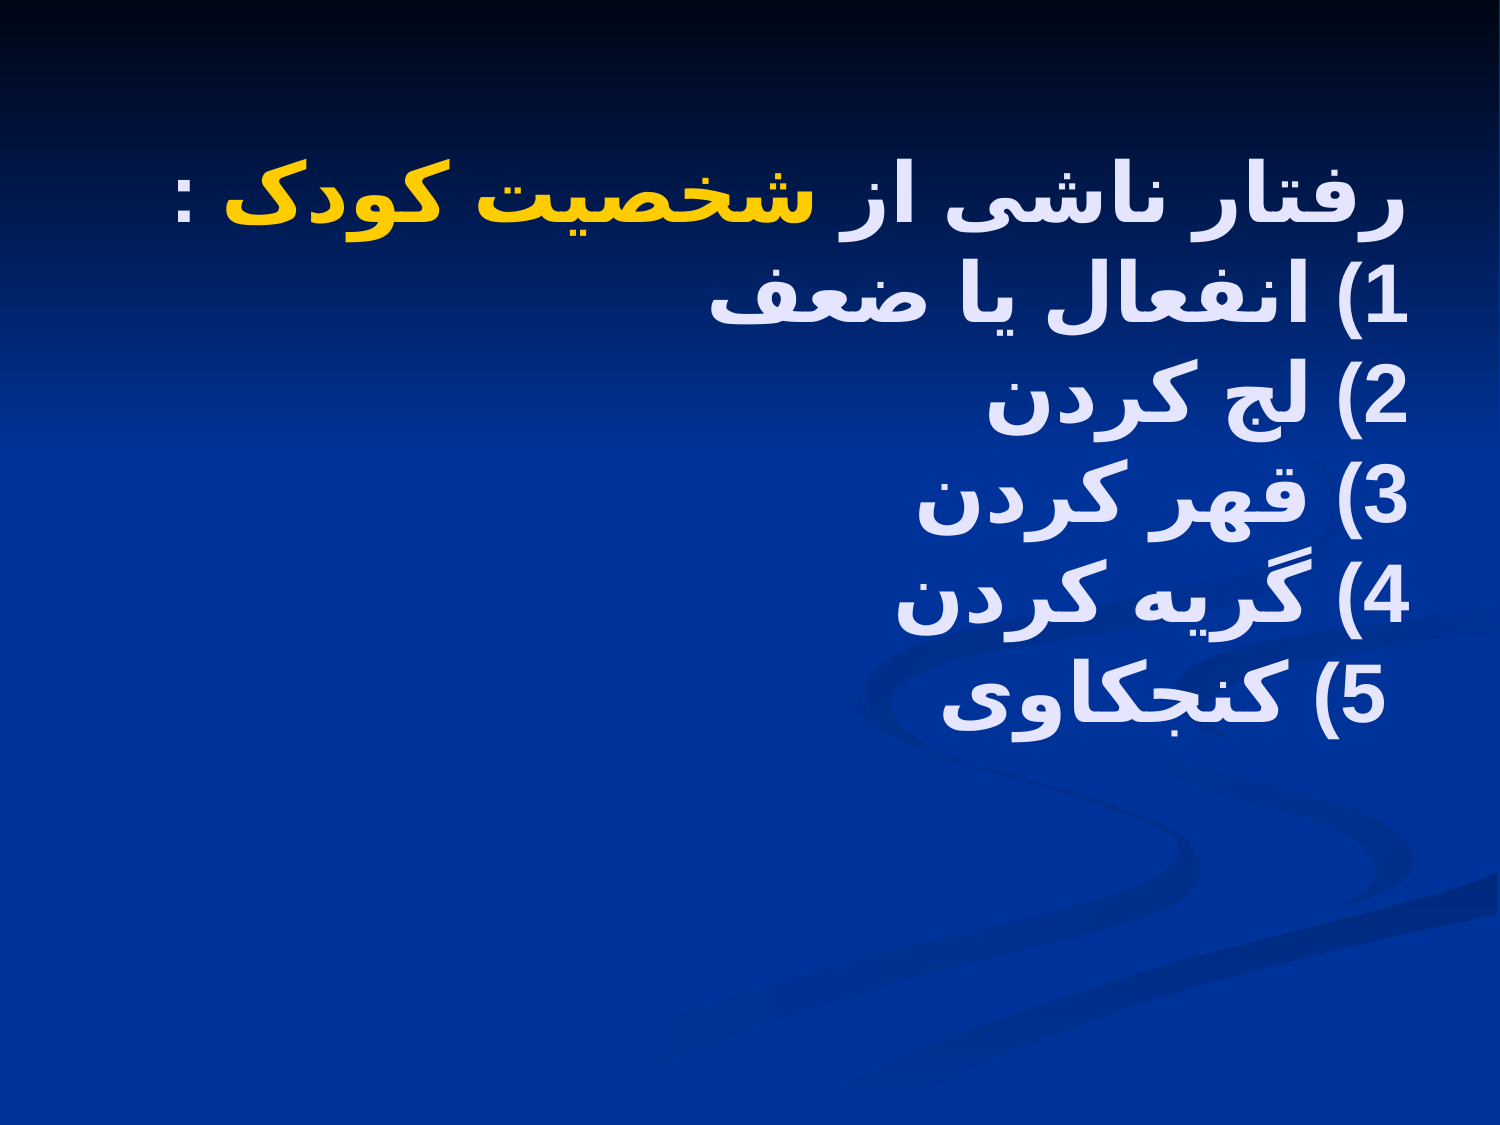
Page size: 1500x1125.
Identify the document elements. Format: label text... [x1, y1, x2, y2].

title رفتار ناشی از شخصیت کودک : 1) انفعال یا ضعف 2) لج کردن 3) قهر کردن 4) گریه کردن 5) کنجکاوی [75, 45, 1425, 233]
